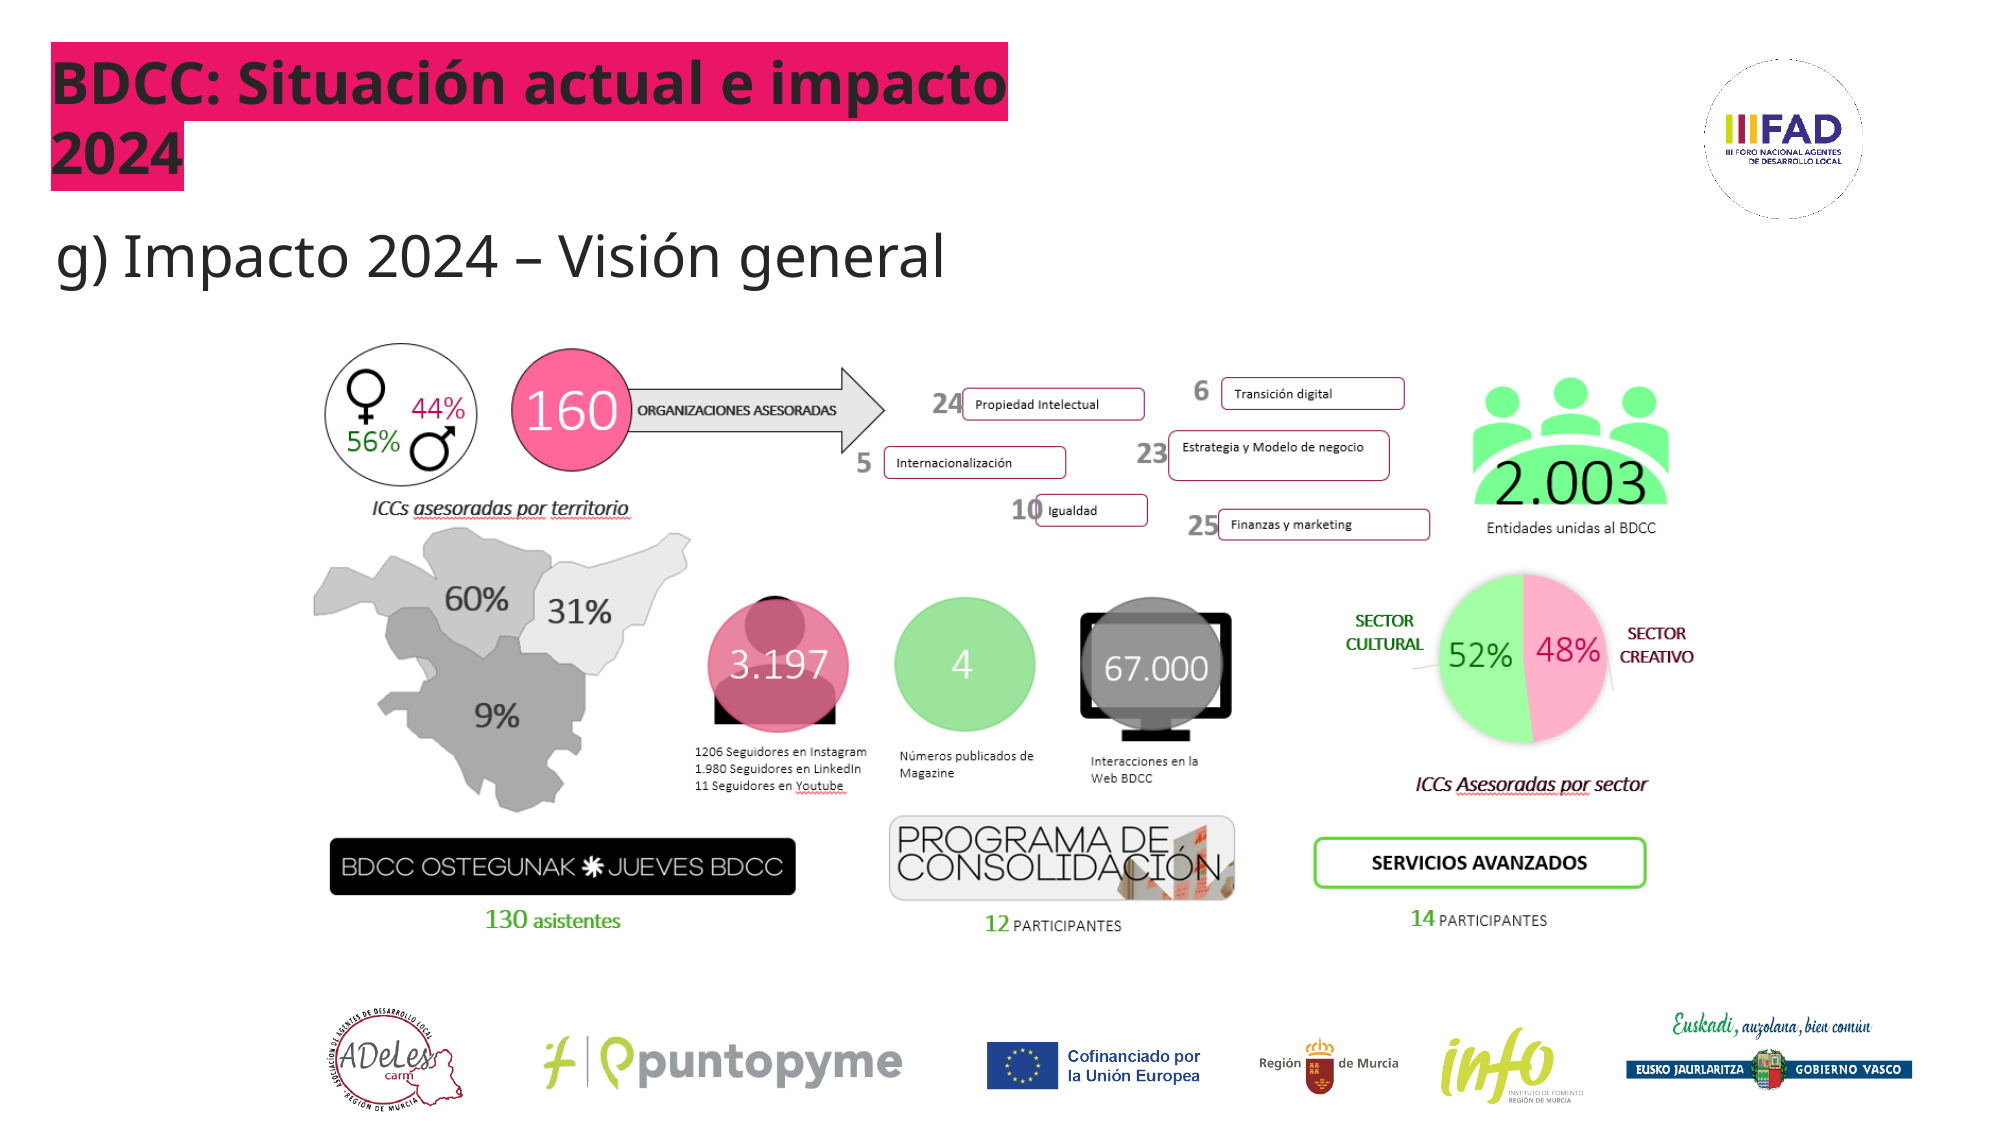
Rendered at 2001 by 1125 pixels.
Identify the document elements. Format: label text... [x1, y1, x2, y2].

text_box [1604, 983, 1934, 1125]
picture [297, 341, 1703, 944]
picture [1704, 59, 1863, 212]
text_box BDCC: Situación actual e impacto 2024 [35, 38, 1030, 194]
picture [516, 1000, 1604, 1125]
picture [316, 1000, 469, 1122]
text_box g) Impacto 2024 – Visión general [40, 212, 1933, 297]
